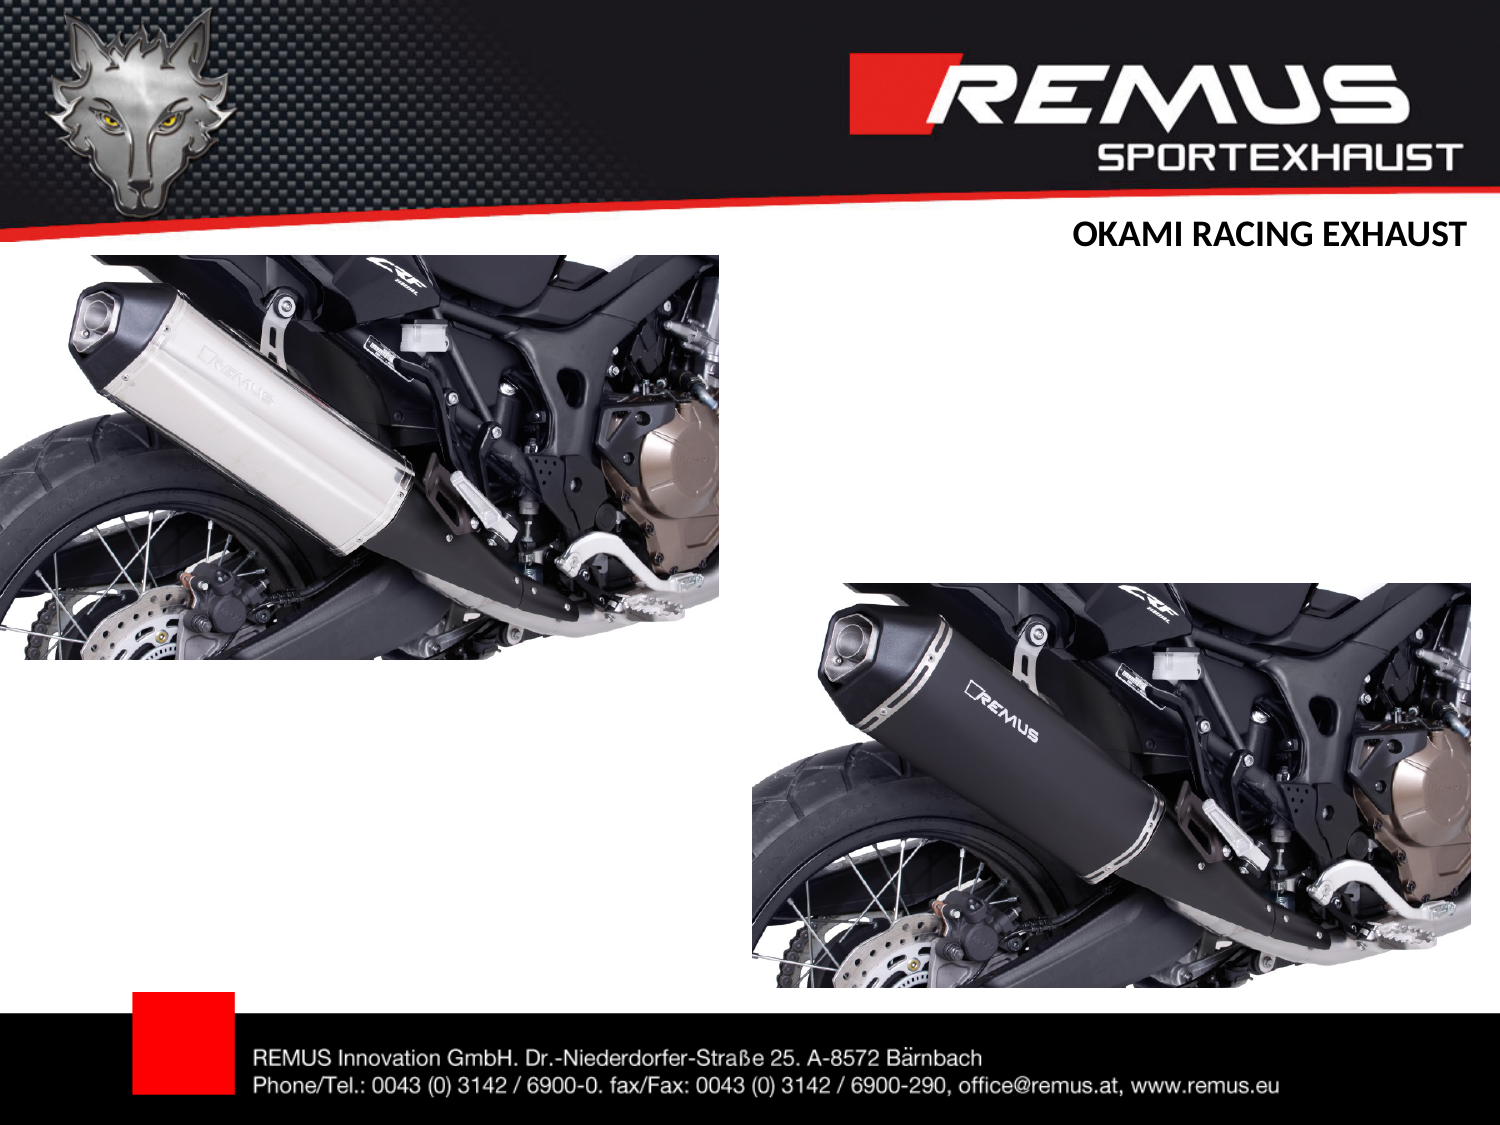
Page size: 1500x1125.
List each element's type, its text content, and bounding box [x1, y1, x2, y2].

list OKAMI RACING EXHAUST [879, 201, 1483, 285]
picture [751, 583, 1471, 988]
picture [0, 992, 1500, 1125]
picture [0, 255, 719, 660]
picture [0, 0, 1500, 242]
